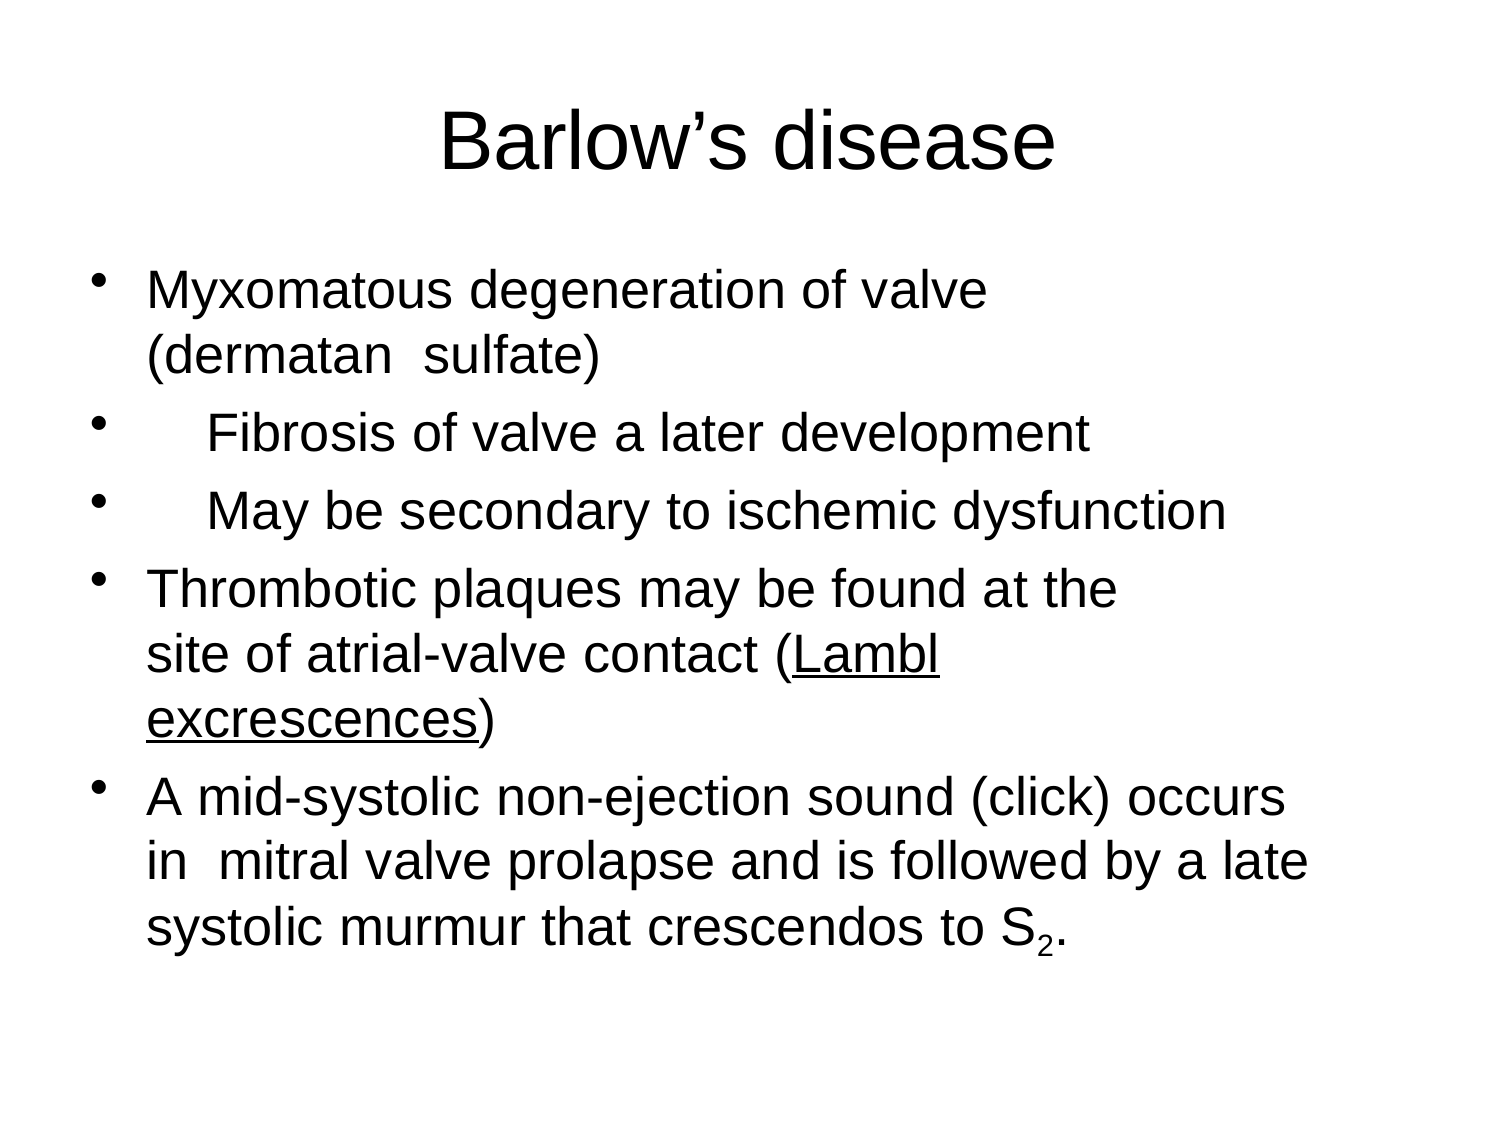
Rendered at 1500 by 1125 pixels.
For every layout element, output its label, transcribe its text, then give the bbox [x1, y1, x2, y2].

title Barlow’s disease [436, 84, 1064, 251]
text_box Myxomatous degeneration of valve (dermatan sulfate) Fibrosis of valve a later development May be secondary to ischemic dysfunction Thrombotic plaques may be found at the site of atrial-valve contact (Lambl excrescences) A mid-systolic non-ejection sound (click) occurs in mitral valve prolapse and is followed by a late systolic murmur that crescendos to S2. [85, 251, 1344, 963]
